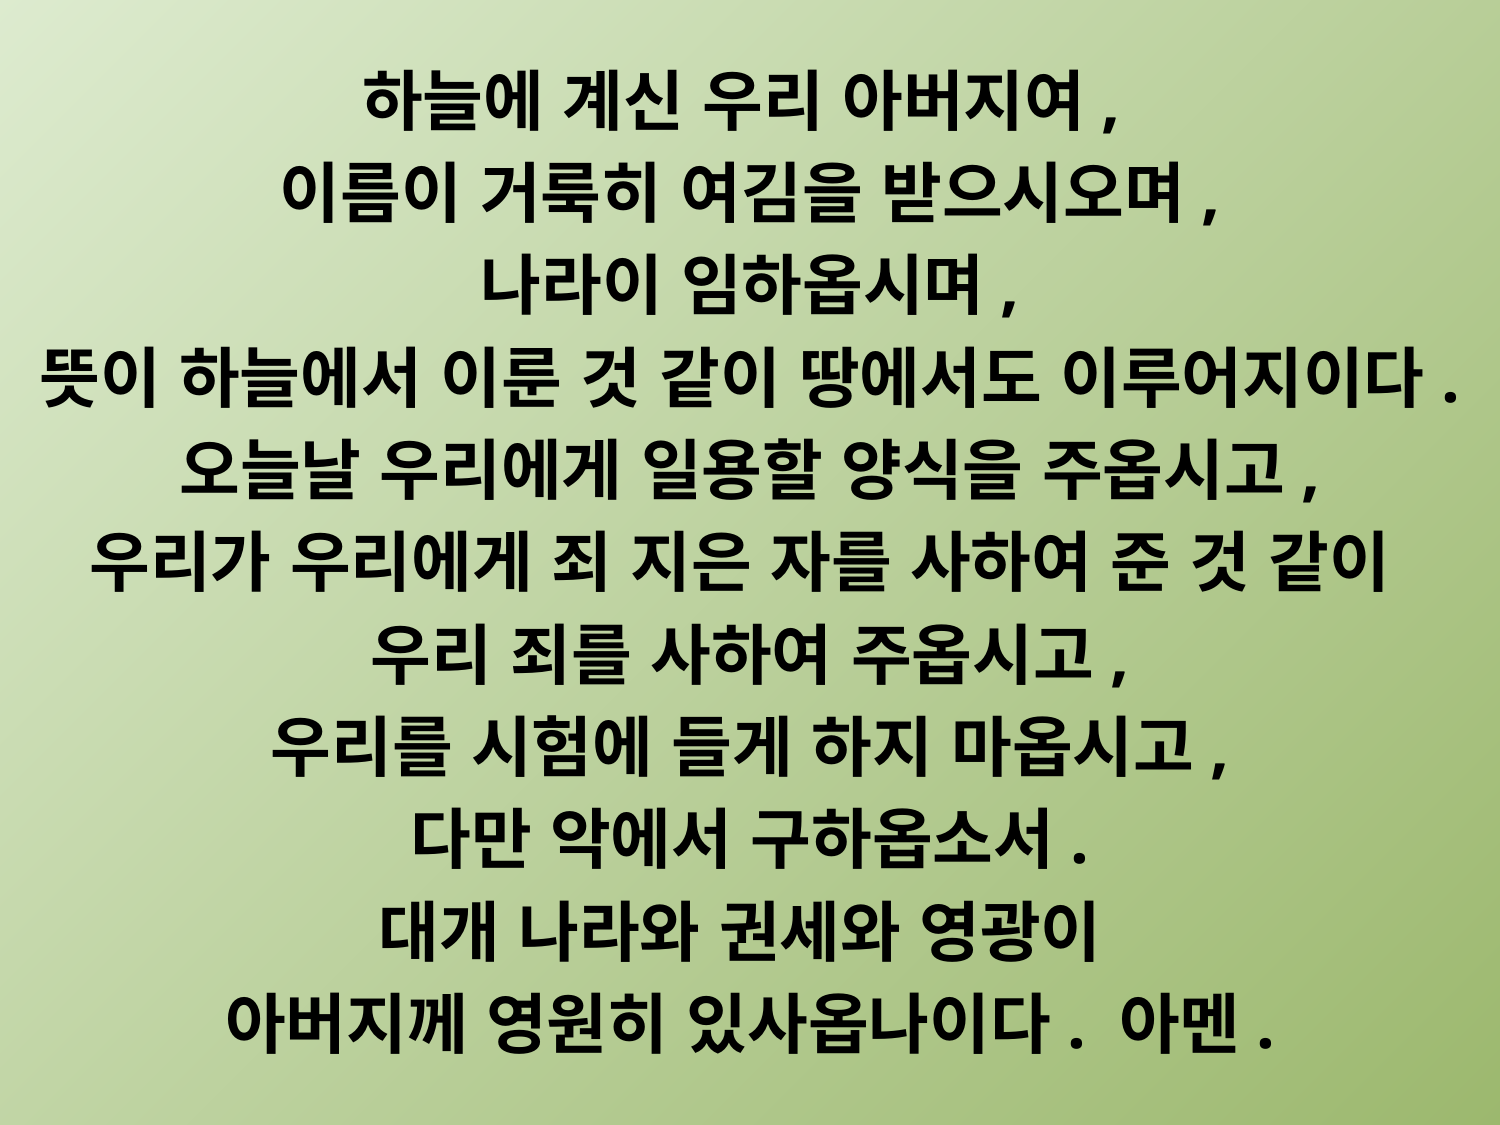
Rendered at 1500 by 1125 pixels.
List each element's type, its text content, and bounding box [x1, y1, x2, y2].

subtitle 하늘에 계신 우리 아버지여, 이름이 거룩히 여김을 받으시오며, 나라이 임하옵시며, 뜻이 하늘에서 이룬 것 같이 땅에서도 이루어지이다. 오늘날 우리에게 일용할 양식을 주옵시고, 우리가 우리에게 죄 지은 자를 사하여 준 것 같이 우리 죄를 사하여 주옵시고, 우리를 시험에 들게 하지 마옵시고, 다만 악에서 구하옵소서. 대개 나라와 권세와 영광이 아버지께 영원히 있사옵나이다. 아멘. [0, 0, 1500, 1125]
